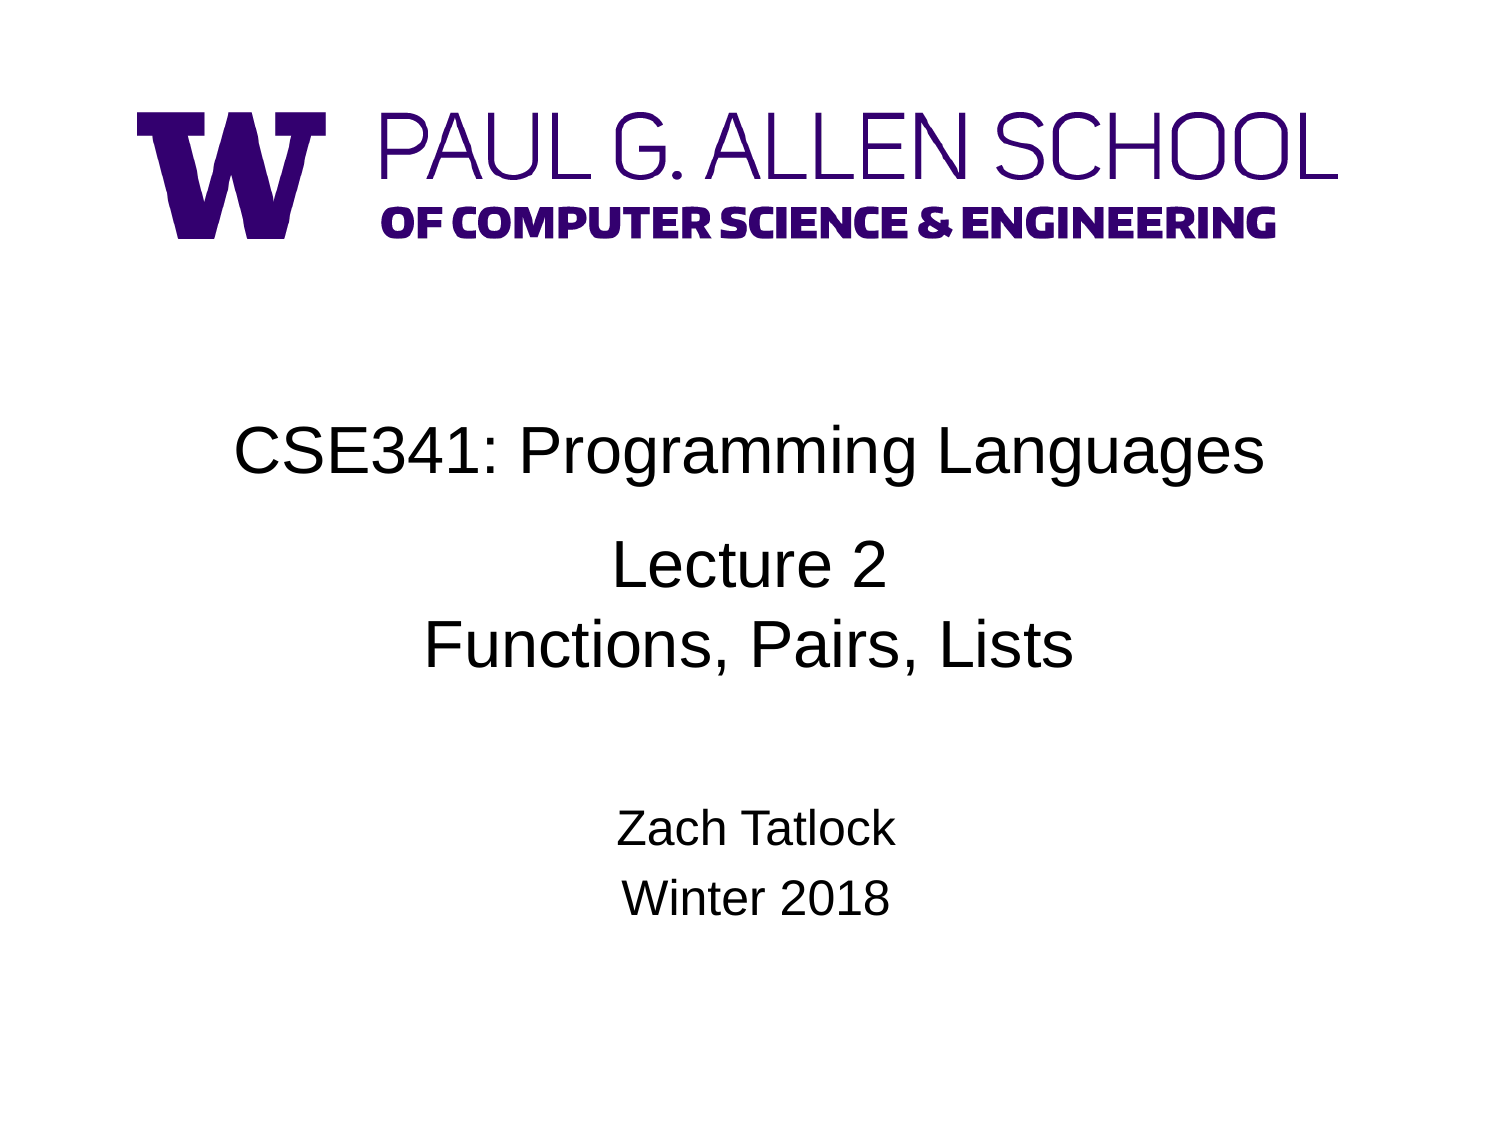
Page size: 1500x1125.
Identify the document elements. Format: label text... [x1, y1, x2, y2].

subtitle Zach Tatlock Winter 2018 [212, 787, 1301, 988]
title CSE341: Programming Languages Lecture 2 Functions, Pairs, Lists [112, 424, 1388, 663]
picture [137, 112, 1338, 240]
